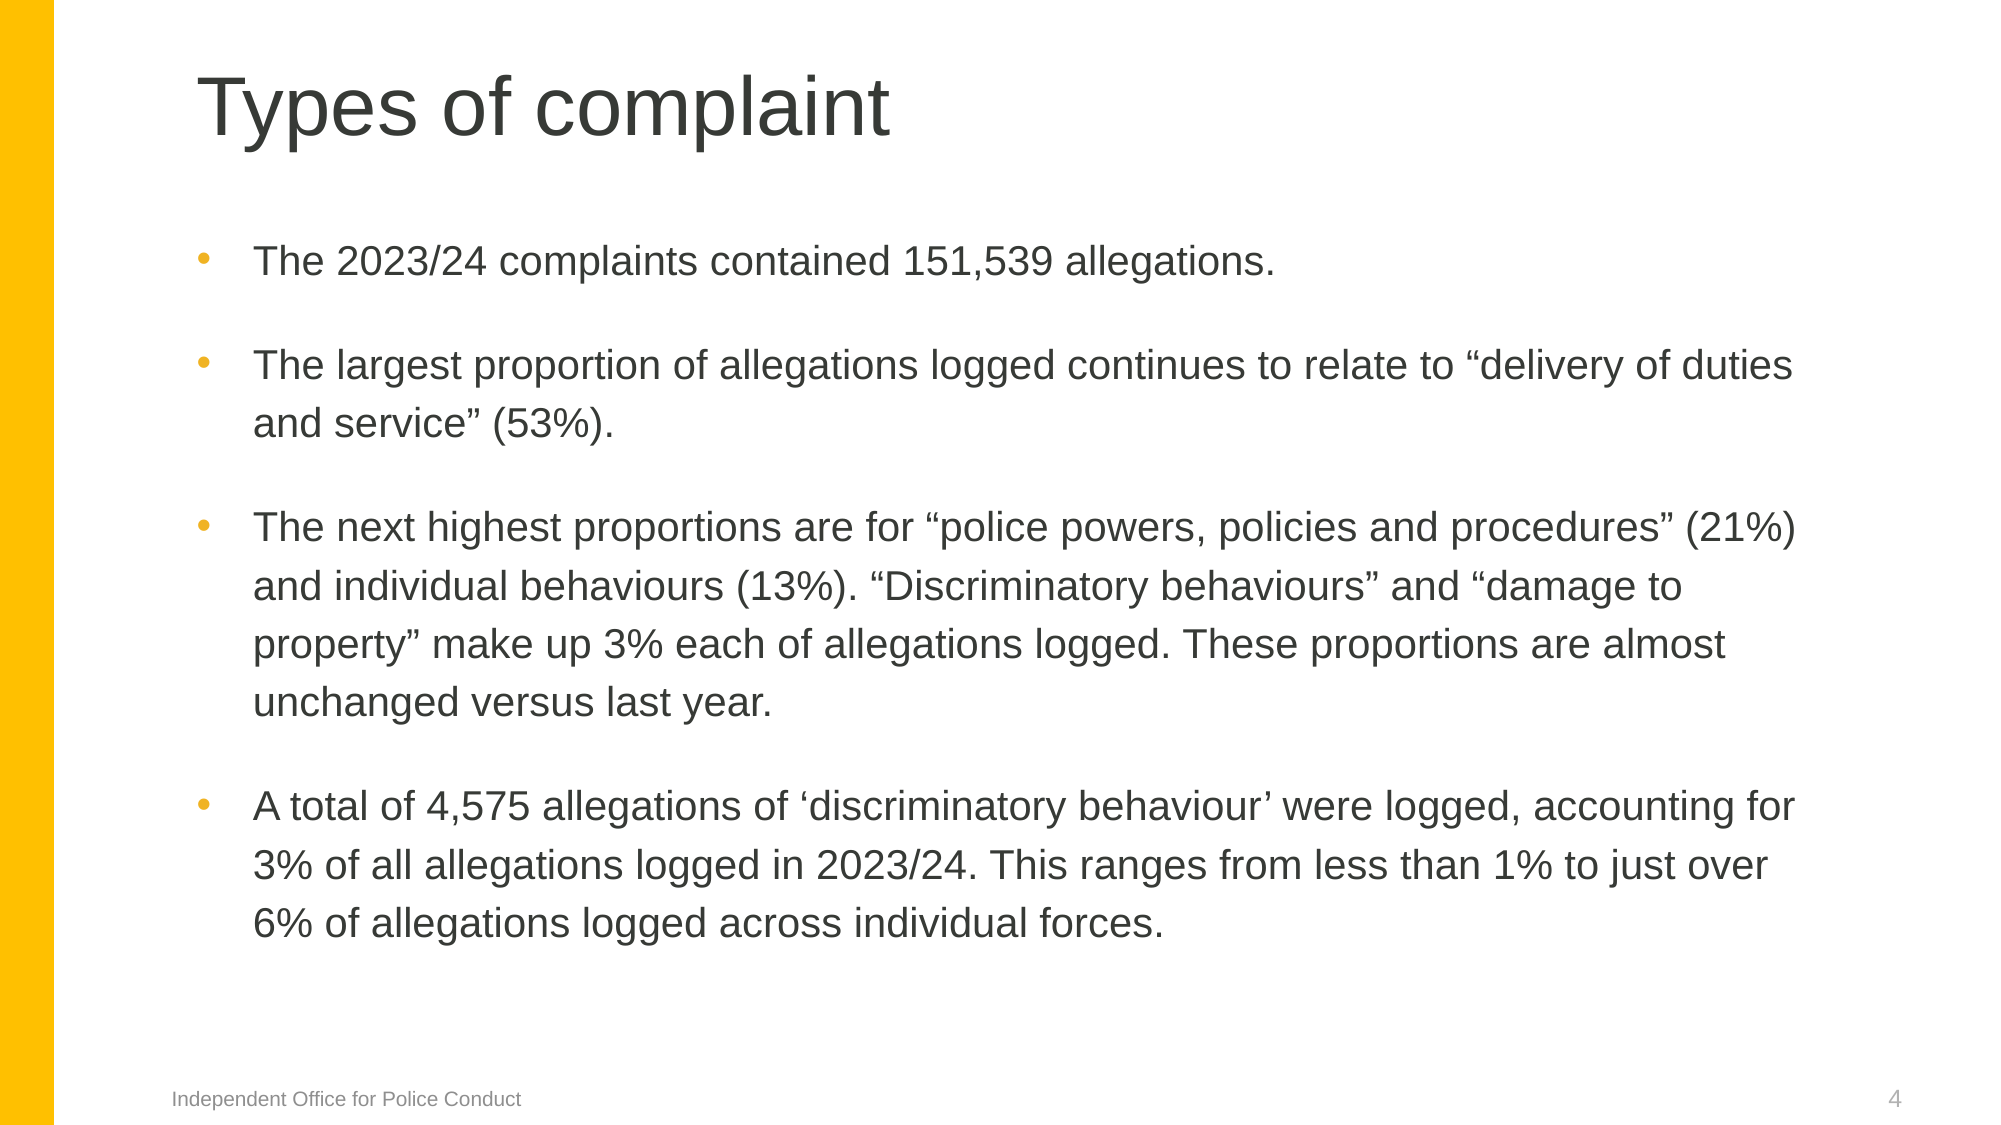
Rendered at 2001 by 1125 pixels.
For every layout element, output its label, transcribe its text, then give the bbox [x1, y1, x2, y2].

footer Independent Office for Police Conduct [171, 1070, 813, 1125]
list The 2023/24 complaints contained 151,539 allegations. The largest proportion of allegations logged continues to relate to “delivery of duties and service” (53%). The next highest proportions are for “police powers, policies and procedures” (21%) and individual behaviours (13%). “Discriminatory behaviours” and “damage to property” make up 3% each of allegations logged. These proportions are almost unchanged versus last year. A total of 4,575 allegations of ‘discriminatory behaviour’ were logged, accounting for 3% of all allegations logged in 2023/24. This ranges from less than 1% to just over 6% of allegations logged across individual forces. [196, 224, 1830, 997]
list Types of complaint [196, 93, 1300, 206]
slide_number 4 [1505, 1070, 1918, 1125]
